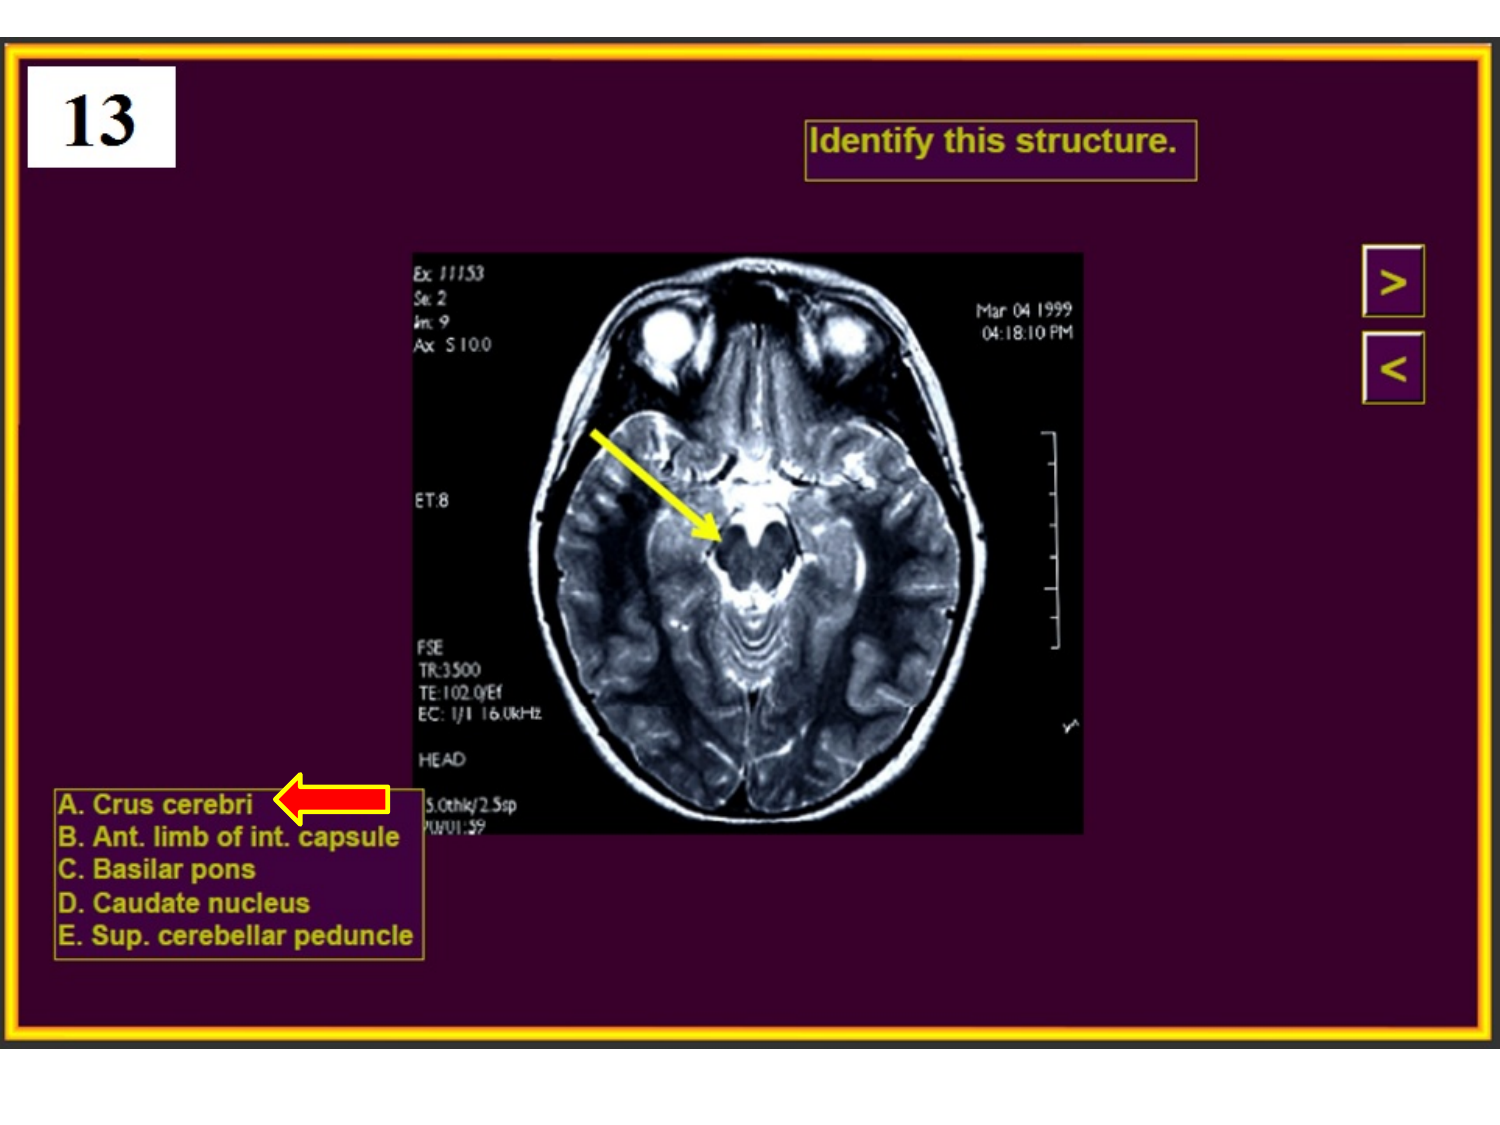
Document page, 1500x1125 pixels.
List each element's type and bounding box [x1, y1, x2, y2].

picture [0, 37, 1500, 1049]
